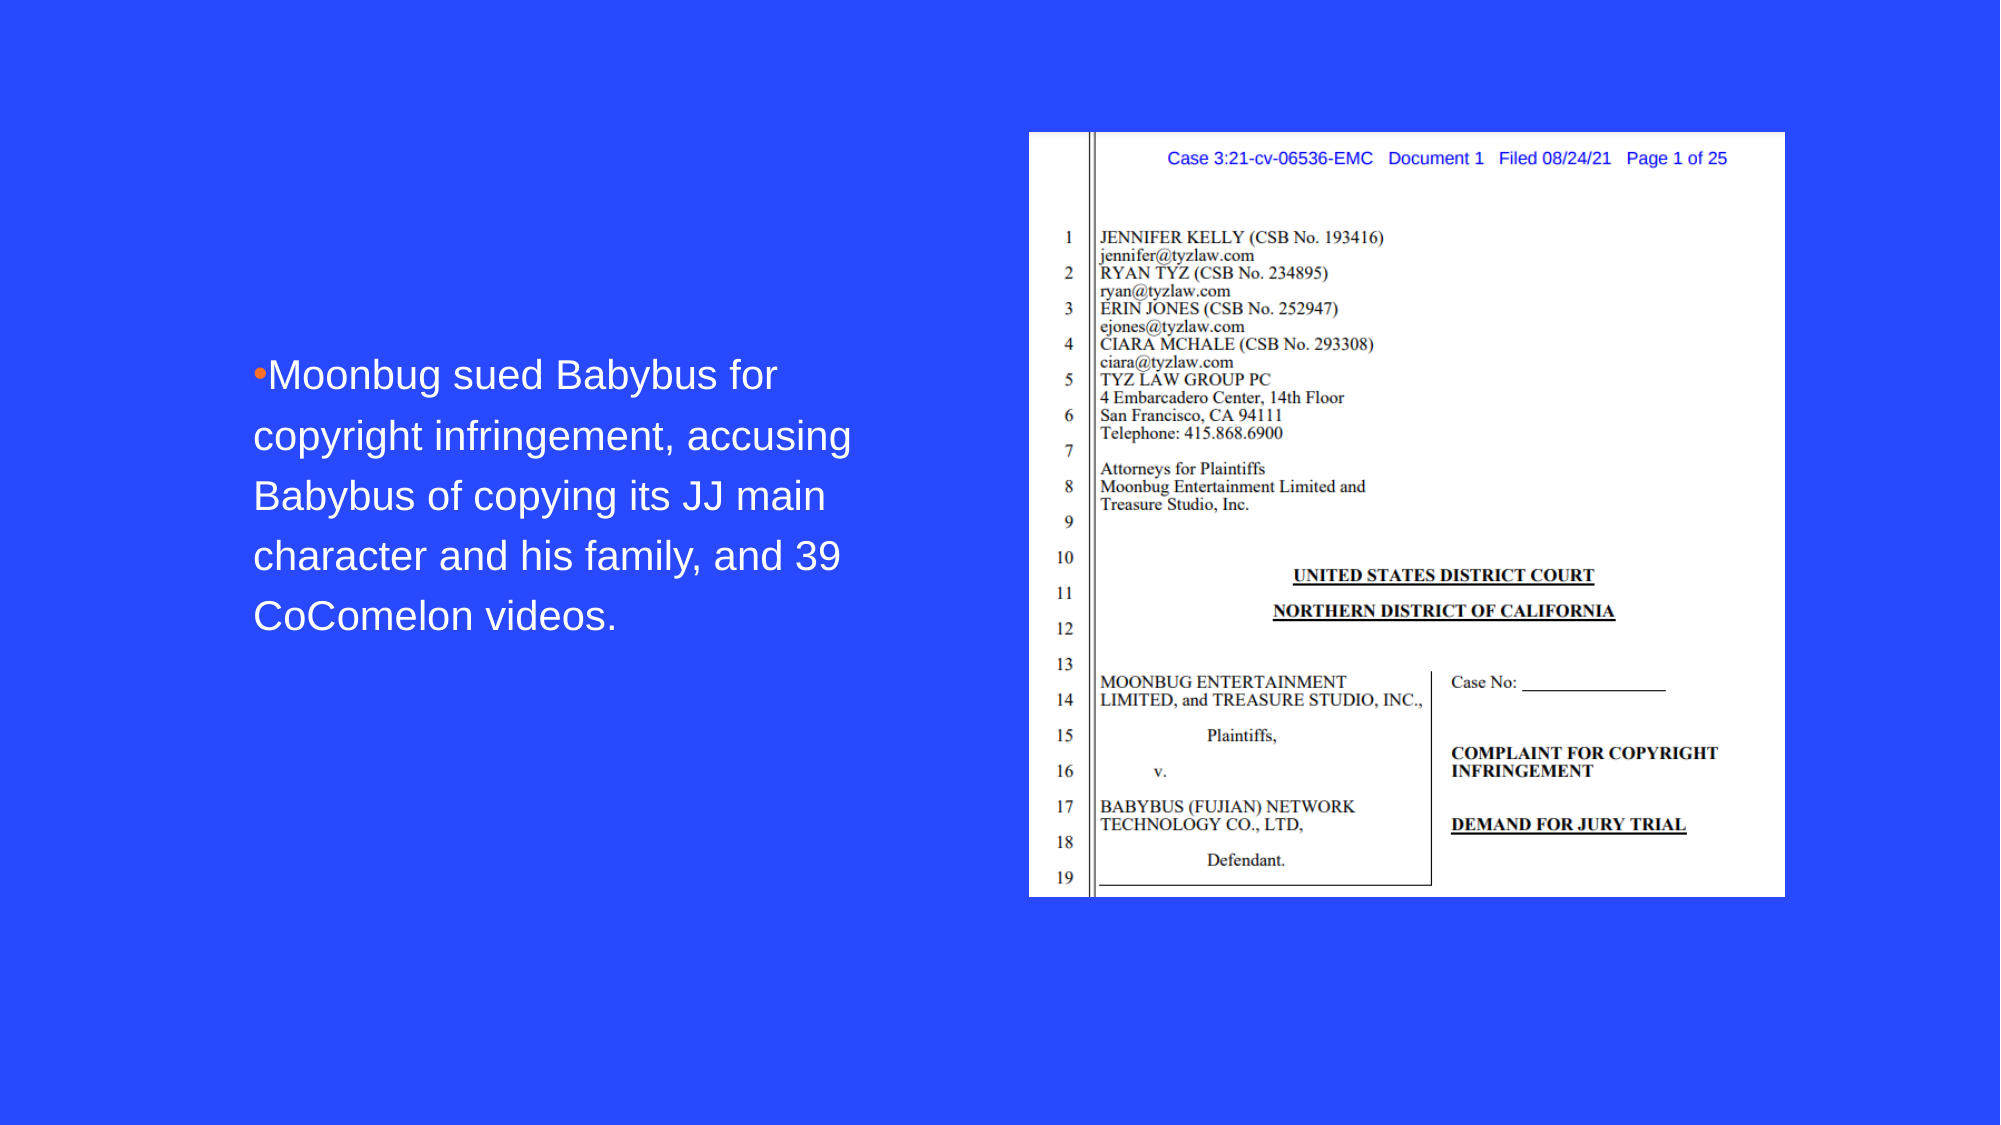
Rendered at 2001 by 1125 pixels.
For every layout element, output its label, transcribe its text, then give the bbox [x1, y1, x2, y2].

picture [1029, 132, 1785, 897]
text_box Moonbug sued Babybus for copyright infringement, accusing Babybus of copying its JJ main character and his family, and 39 CoComelon videos. [238, 330, 923, 897]
